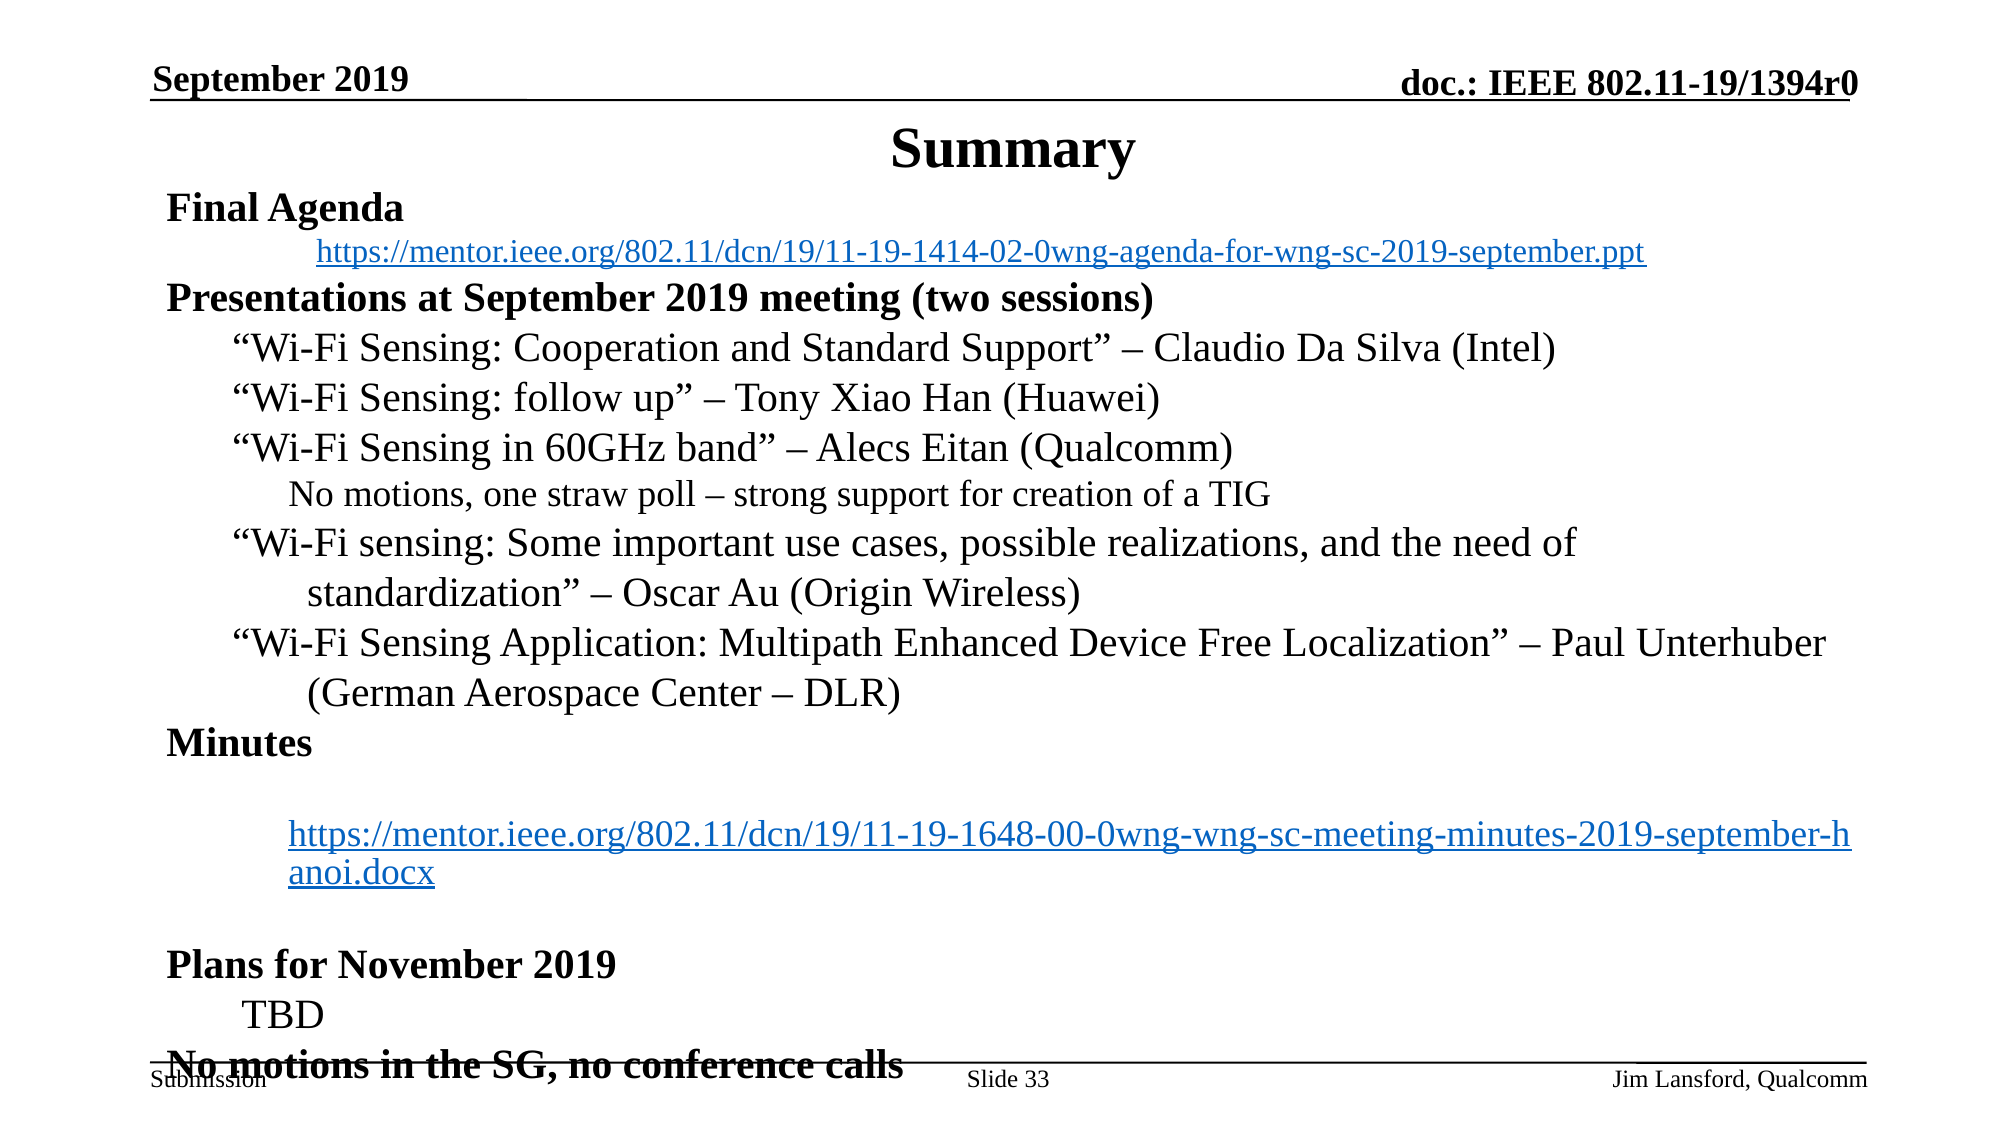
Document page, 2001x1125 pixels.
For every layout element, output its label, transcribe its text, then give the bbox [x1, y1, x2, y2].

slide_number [152, 54, 563, 100]
footer Jim Lansford, Qualcomm [1171, 1061, 1869, 1093]
list Summary Final Agenda https://mentor.ieee.org/802.11/dcn/19/11-19-1414-02-0wng-agenda-for-wng-sc-2019-september.ppt Presentations at September 2019 meeting (two sessions) “Wi-Fi Sensing: Cooperation and Standard Support” – Claudio Da Silva (Intel) “Wi-Fi Sensing: follow up” – Tony Xiao Han (Huawei) “Wi-Fi Sensing in 60GHz band” – Alecs Eitan (Qualcomm) No motions, one straw poll – strong support for creation of a TIG “Wi-Fi sensing: Some important use cases, possible realizations, and the need of standardization” – Oscar Au (Origin Wireless) “Wi-Fi Sensing Application: Multipath Enhanced Device Free Localization” – Paul Unterhuber (German Aerospace Center – DLR) Minutes https://mentor.ieee.org/802.11/dcn/19/11-19-1648-00-0wng-wng-sc-meeting-minutes-2019-september-hanoi.docx Plans for November 2019 TBD No motions in the SG, no conference calls [151, 101, 1877, 1024]
slide_number Slide 33 [950, 1061, 1067, 1123]
